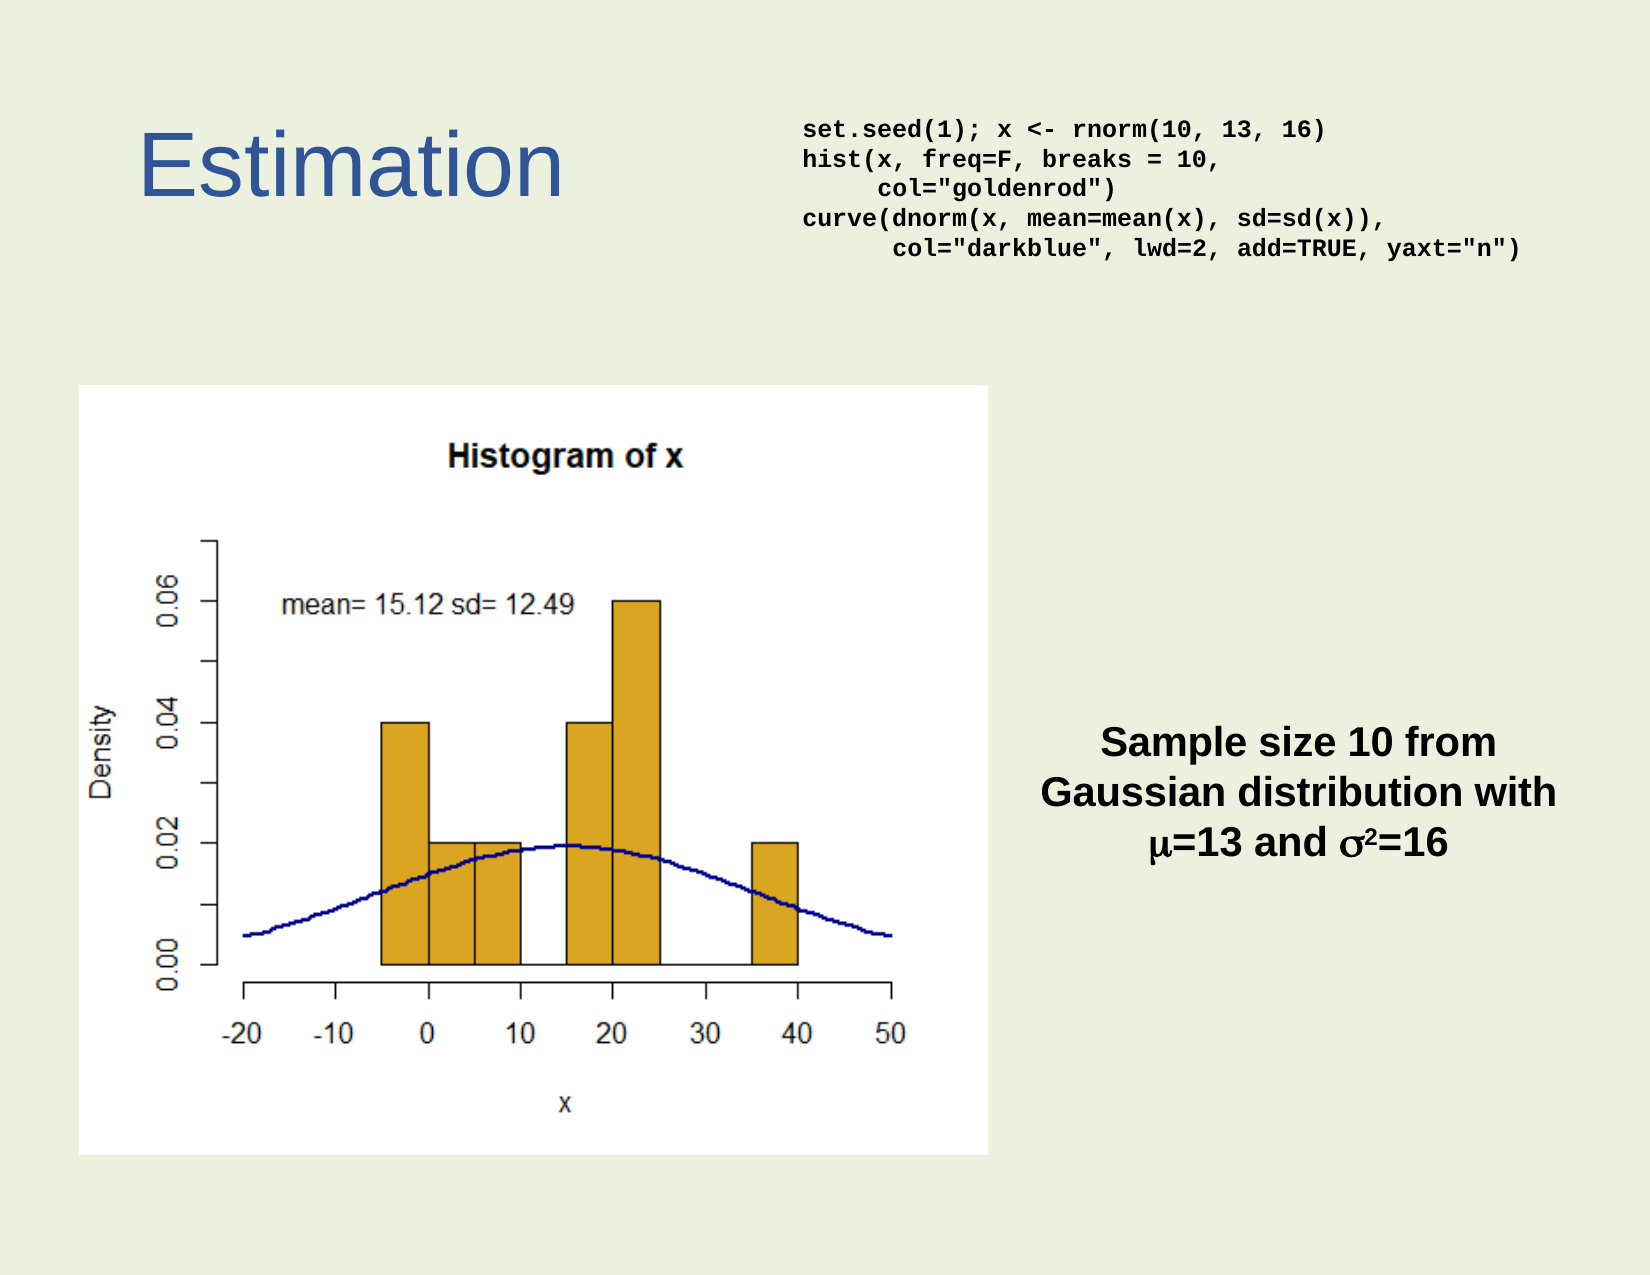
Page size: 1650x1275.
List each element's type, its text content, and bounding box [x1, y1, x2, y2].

picture [79, 385, 988, 1155]
text_box set.seed(1); x <- rnorm(10, 13, 16) hist(x, freq=F, breaks = 10, col="goldenrod") curve(dnorm(x, mean=mean(x), sd=sd(x)), col="darkblue", lwd=2, add=TRUE, yaxt="n") [787, 104, 1613, 270]
title Estimation [137, 104, 787, 216]
text_box Sample size 10 from Gaussian distribution with =13 and 2=16 [1020, 712, 1571, 865]
